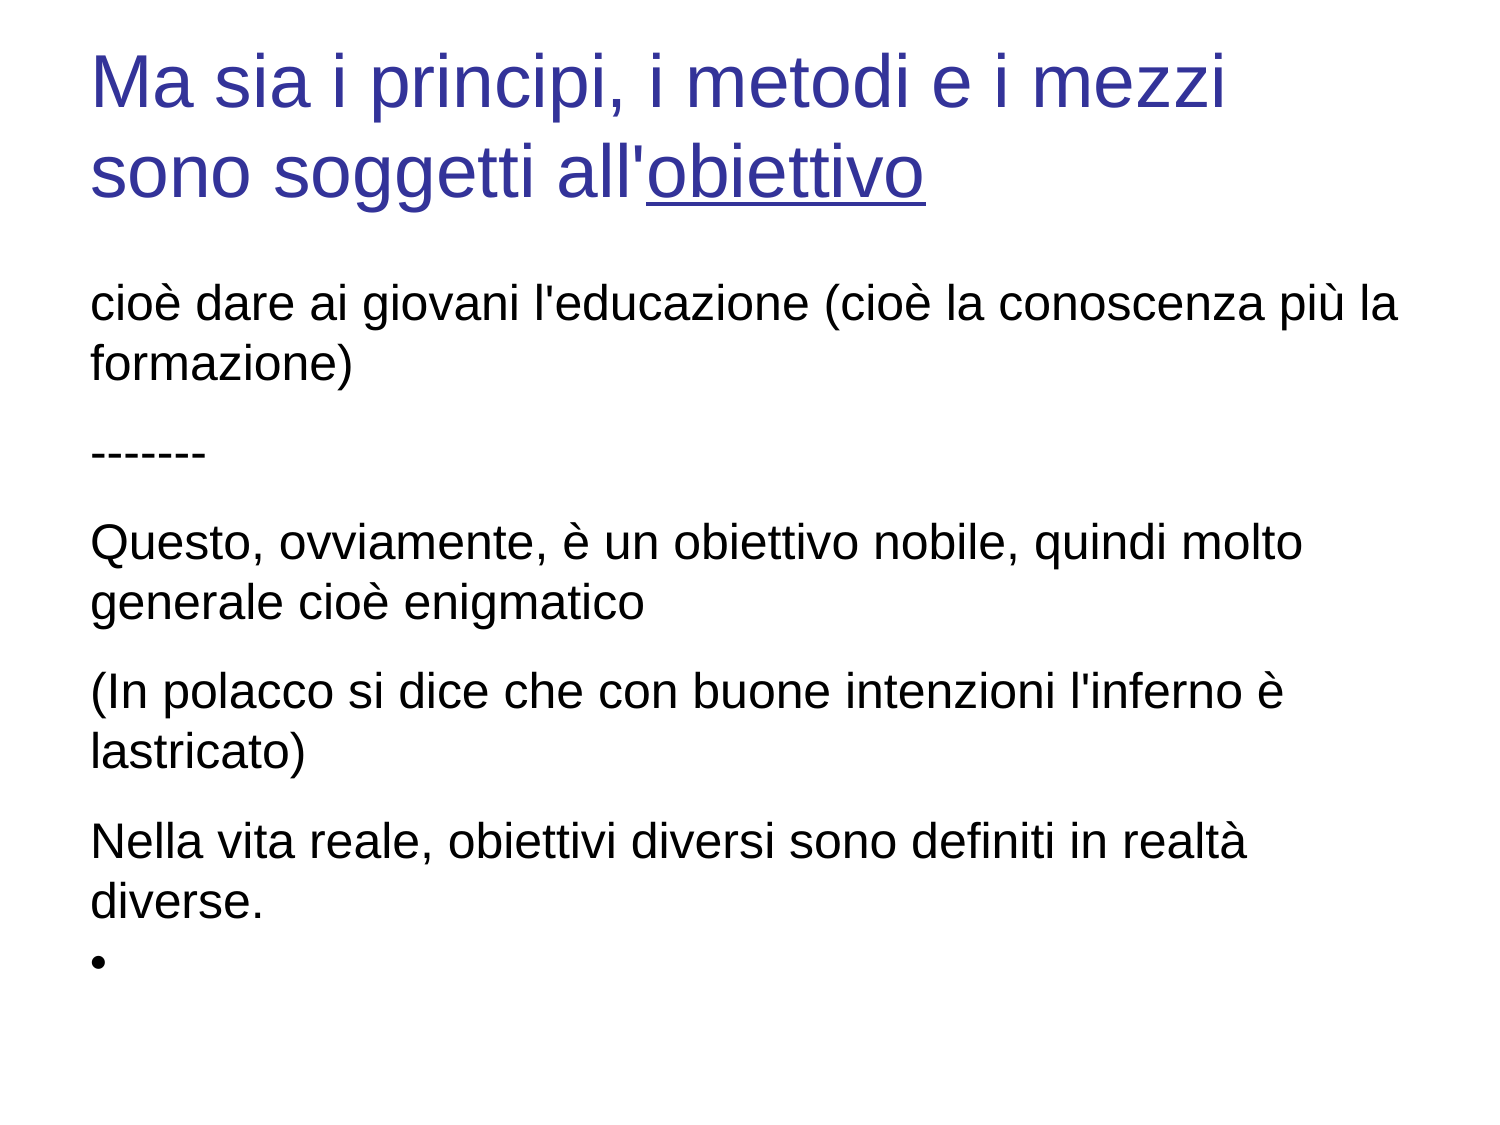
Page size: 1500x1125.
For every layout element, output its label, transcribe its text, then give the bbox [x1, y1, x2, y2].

title Ma sia i principi, i metodi e i mezzi sono soggetti all'obiettivo [75, 74, 1425, 262]
list cioè dare ai giovani l'educazione (cioè la conoscenza più la formazione) ------- Questo, ovviamente, è un obiettivo nobile, quindi molto generale cioè enigmatico (In polacco si dice che con buone intenzioni l'inferno è lastricato) Nella vita reale, obiettivi diversi sono definiti in realtà diverse. [75, 262, 1425, 1005]
